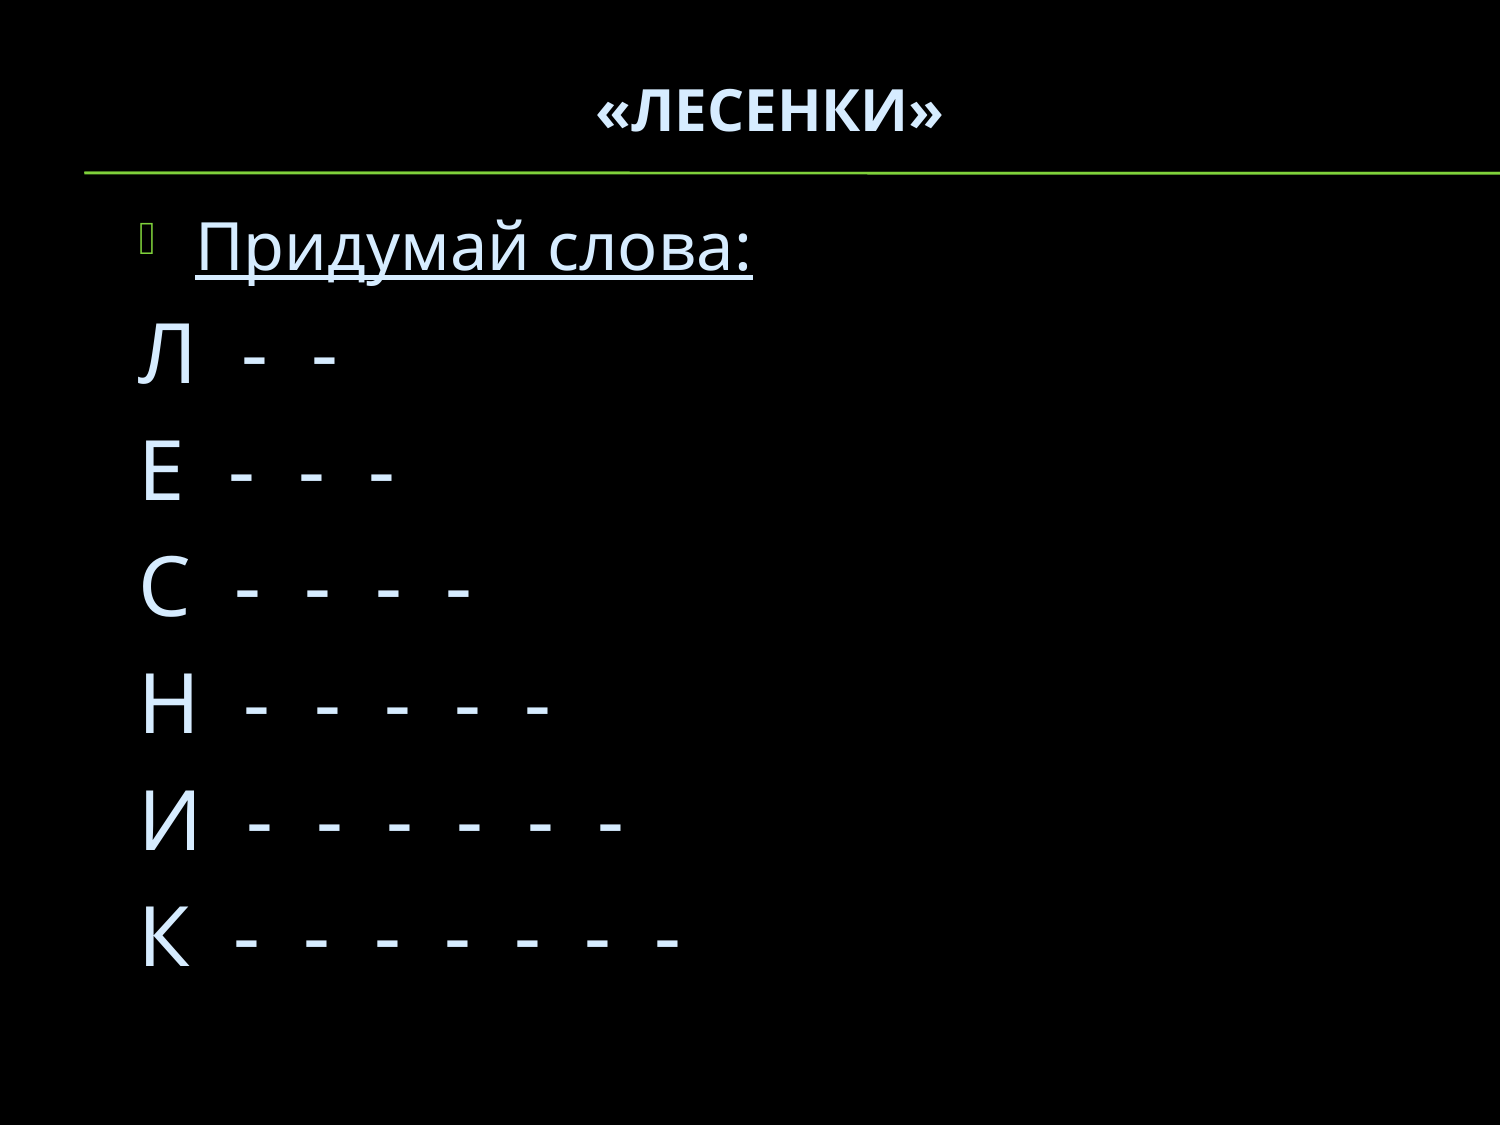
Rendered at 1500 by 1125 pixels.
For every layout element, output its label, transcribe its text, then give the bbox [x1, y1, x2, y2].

list Придумай слова: Л - - Е - - - С - - - - Н - - - - - И - - - - - - К - - - - - - - [123, 196, 1400, 998]
title «лЕСЕНКИ» [50, 42, 1475, 173]
